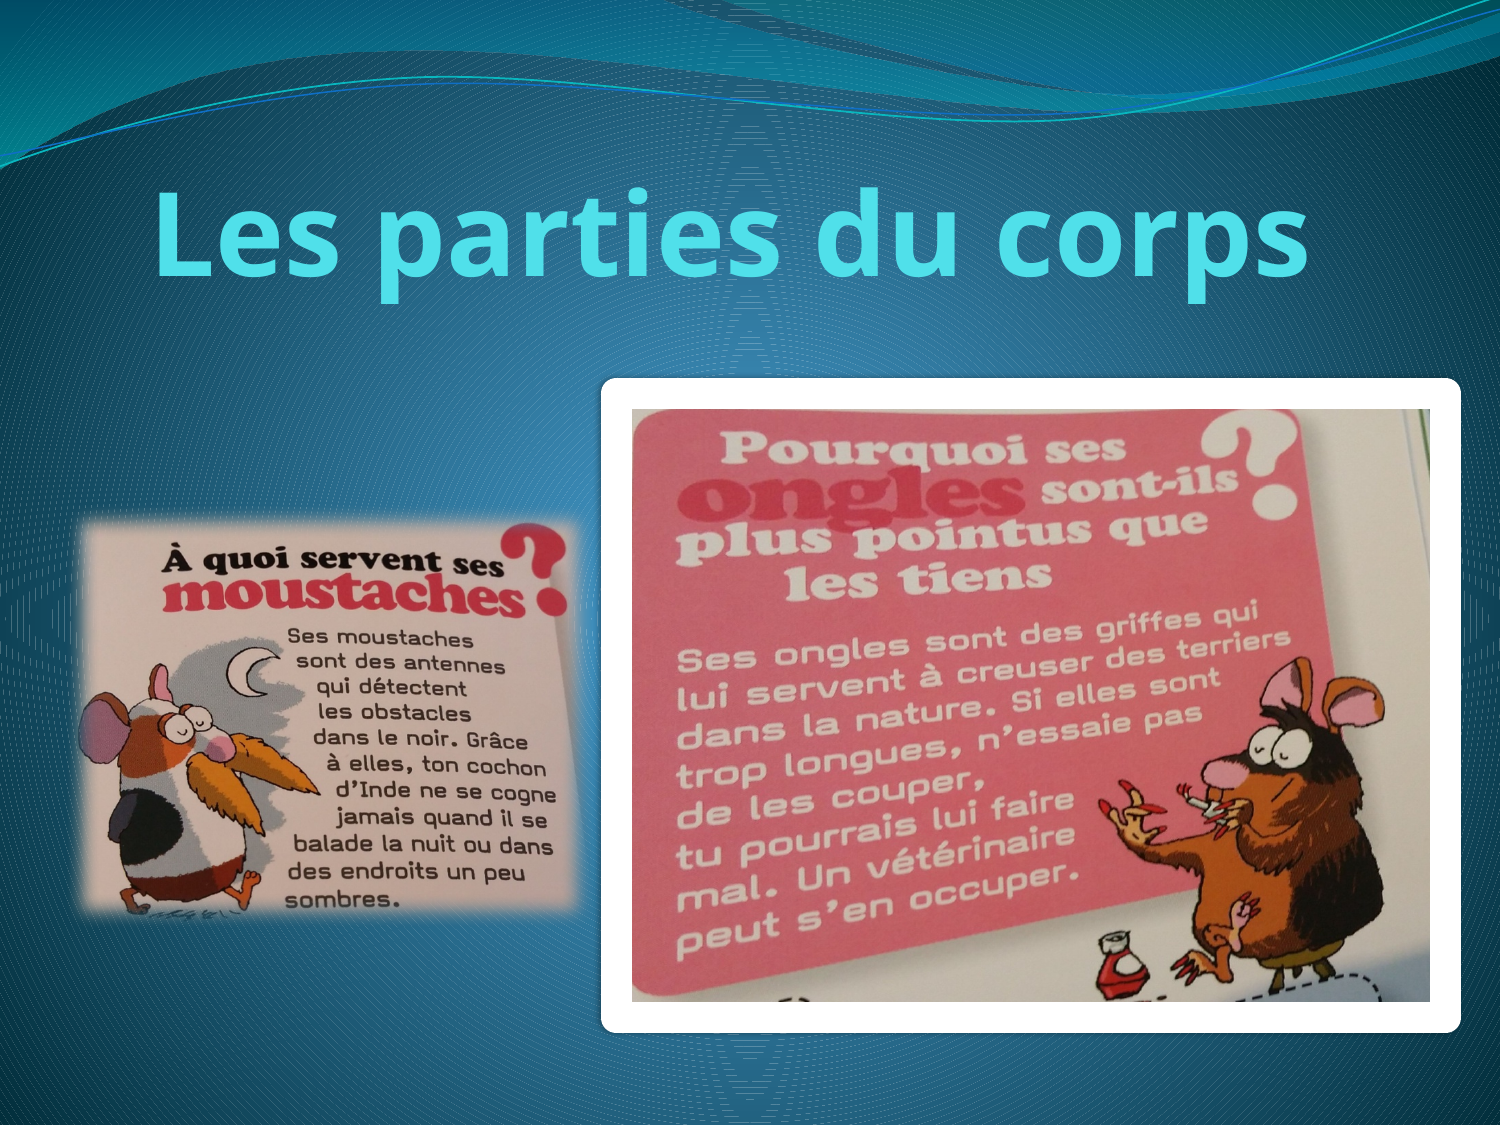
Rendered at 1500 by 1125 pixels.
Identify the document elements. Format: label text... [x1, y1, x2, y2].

picture [64, 503, 595, 929]
title Les parties du corps [88, 0, 1377, 300]
picture [631, 408, 1430, 1003]
